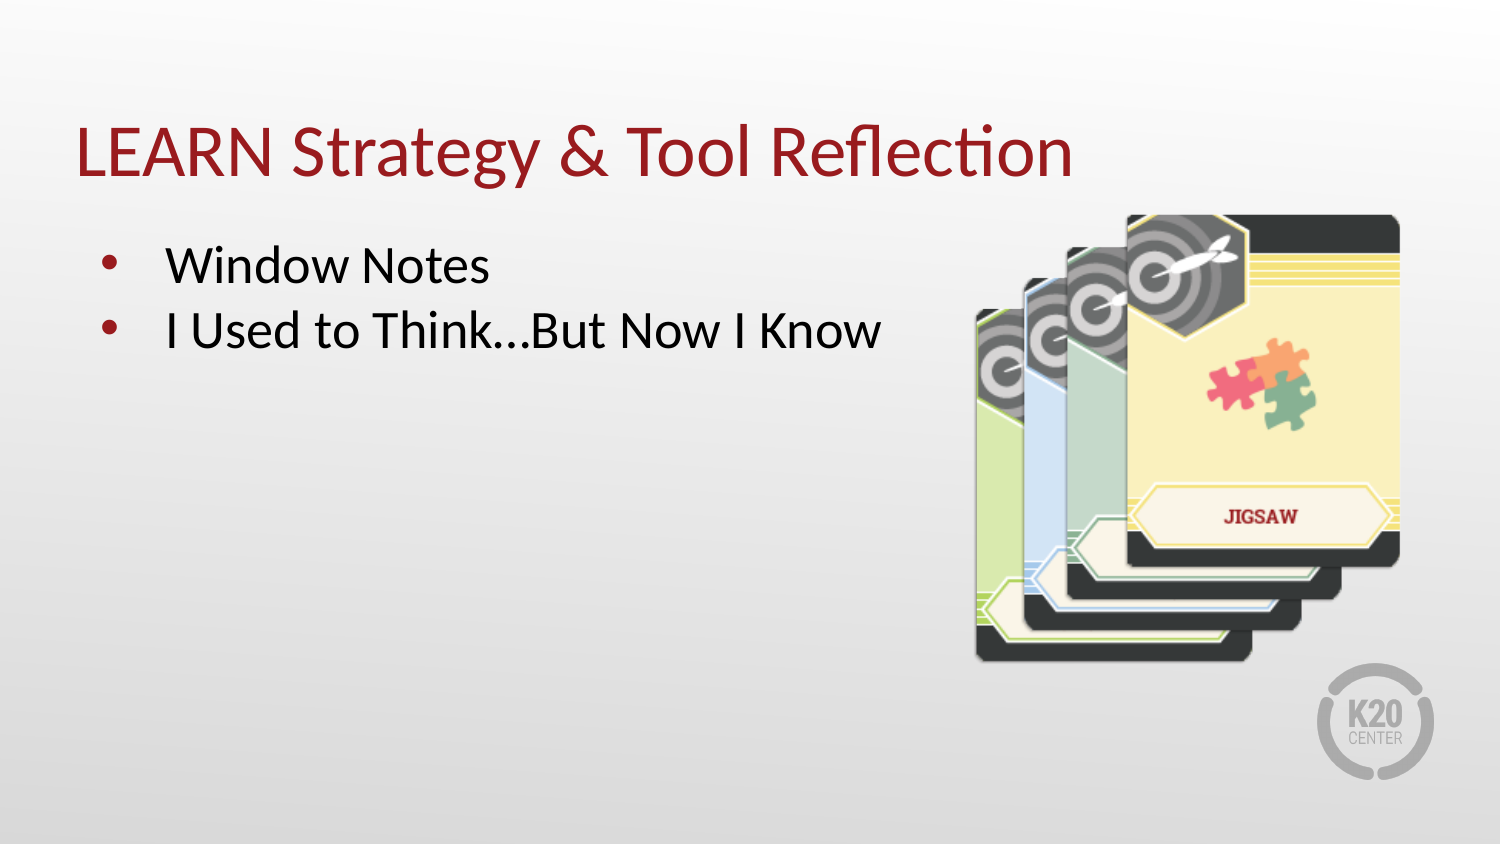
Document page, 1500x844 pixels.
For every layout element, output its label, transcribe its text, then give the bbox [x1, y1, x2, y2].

list Window Notes I Used to Think…But Now I Know [75, 214, 899, 808]
title LEARN Strategy & Tool Reflection [75, 50, 1425, 191]
picture [946, 190, 1451, 797]
